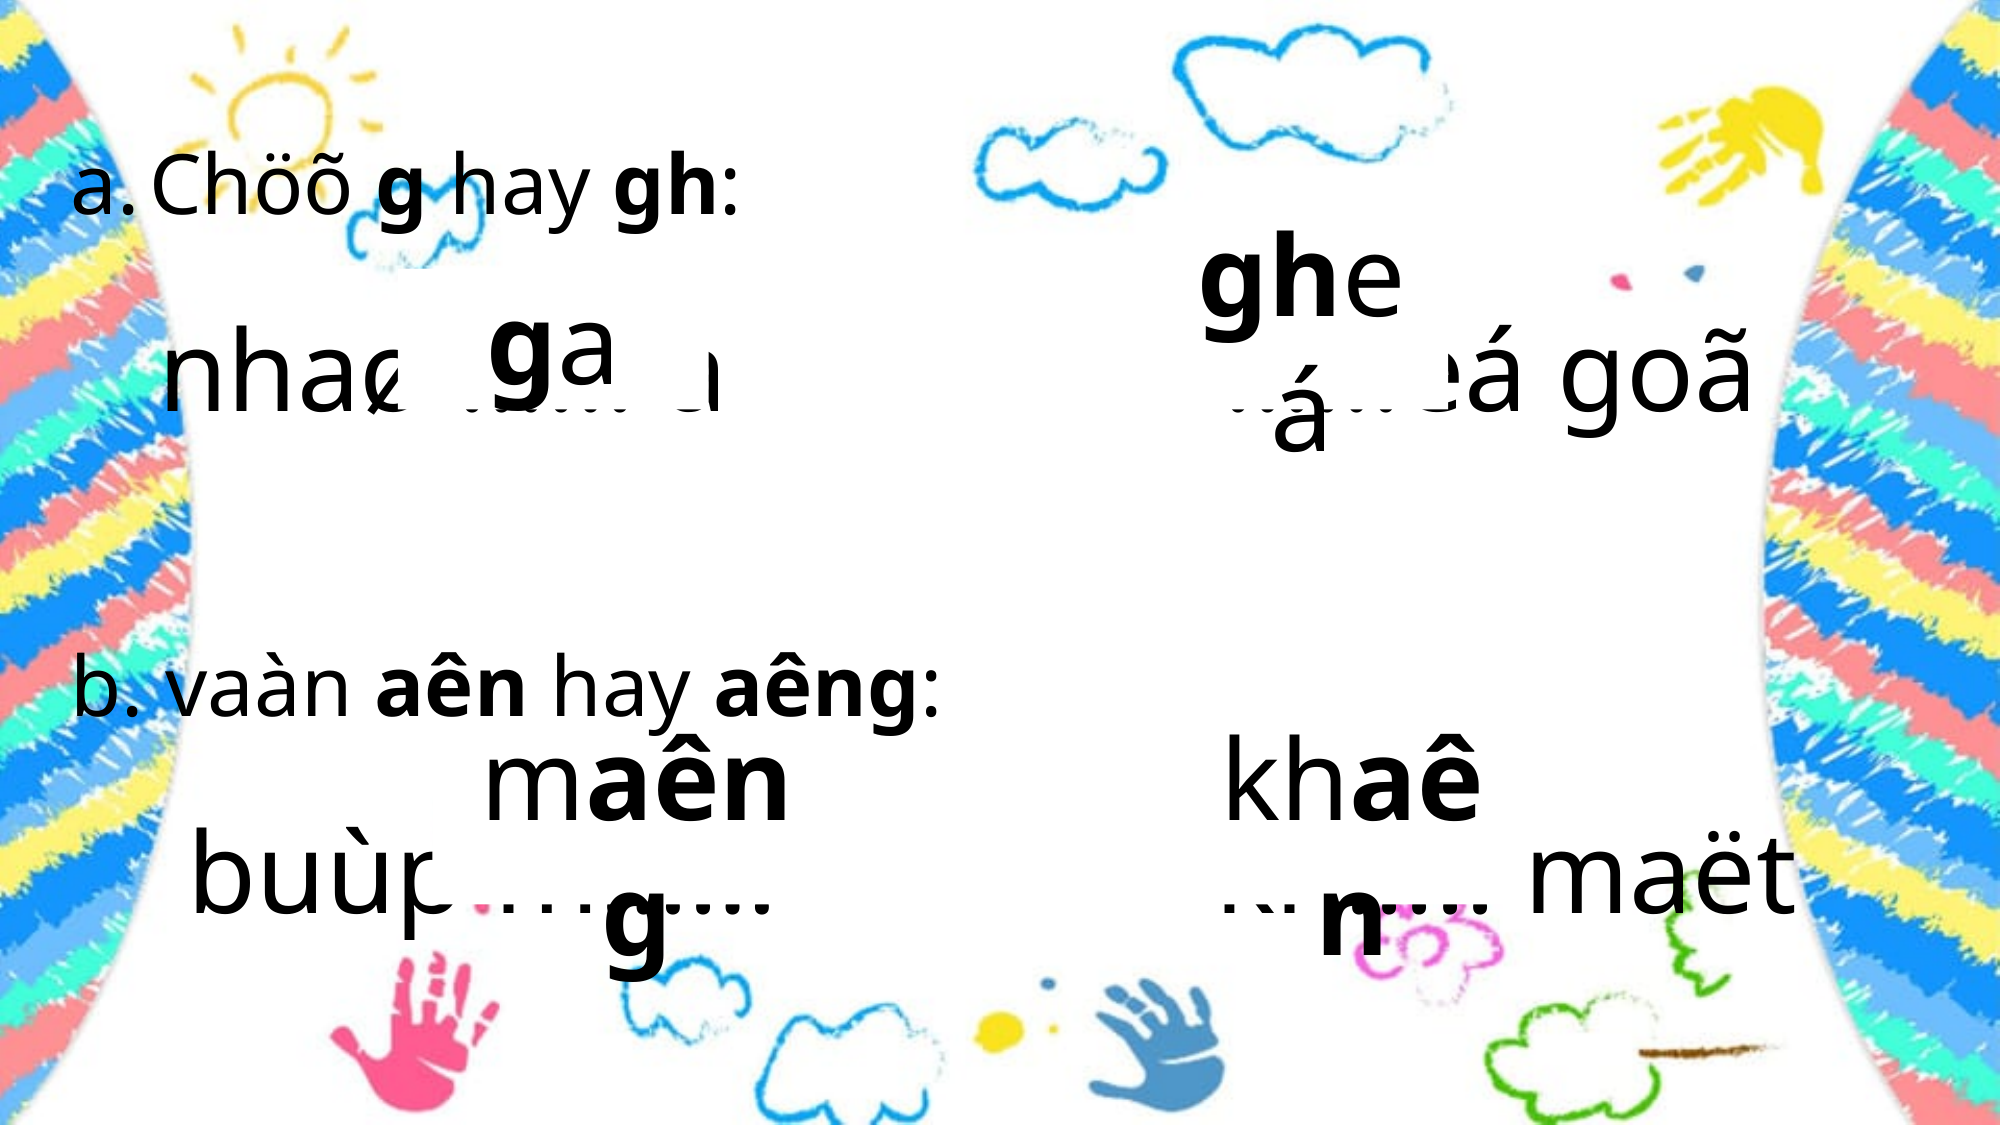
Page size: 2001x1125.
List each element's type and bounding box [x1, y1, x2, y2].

list [0, 0, 2000, 1125]
